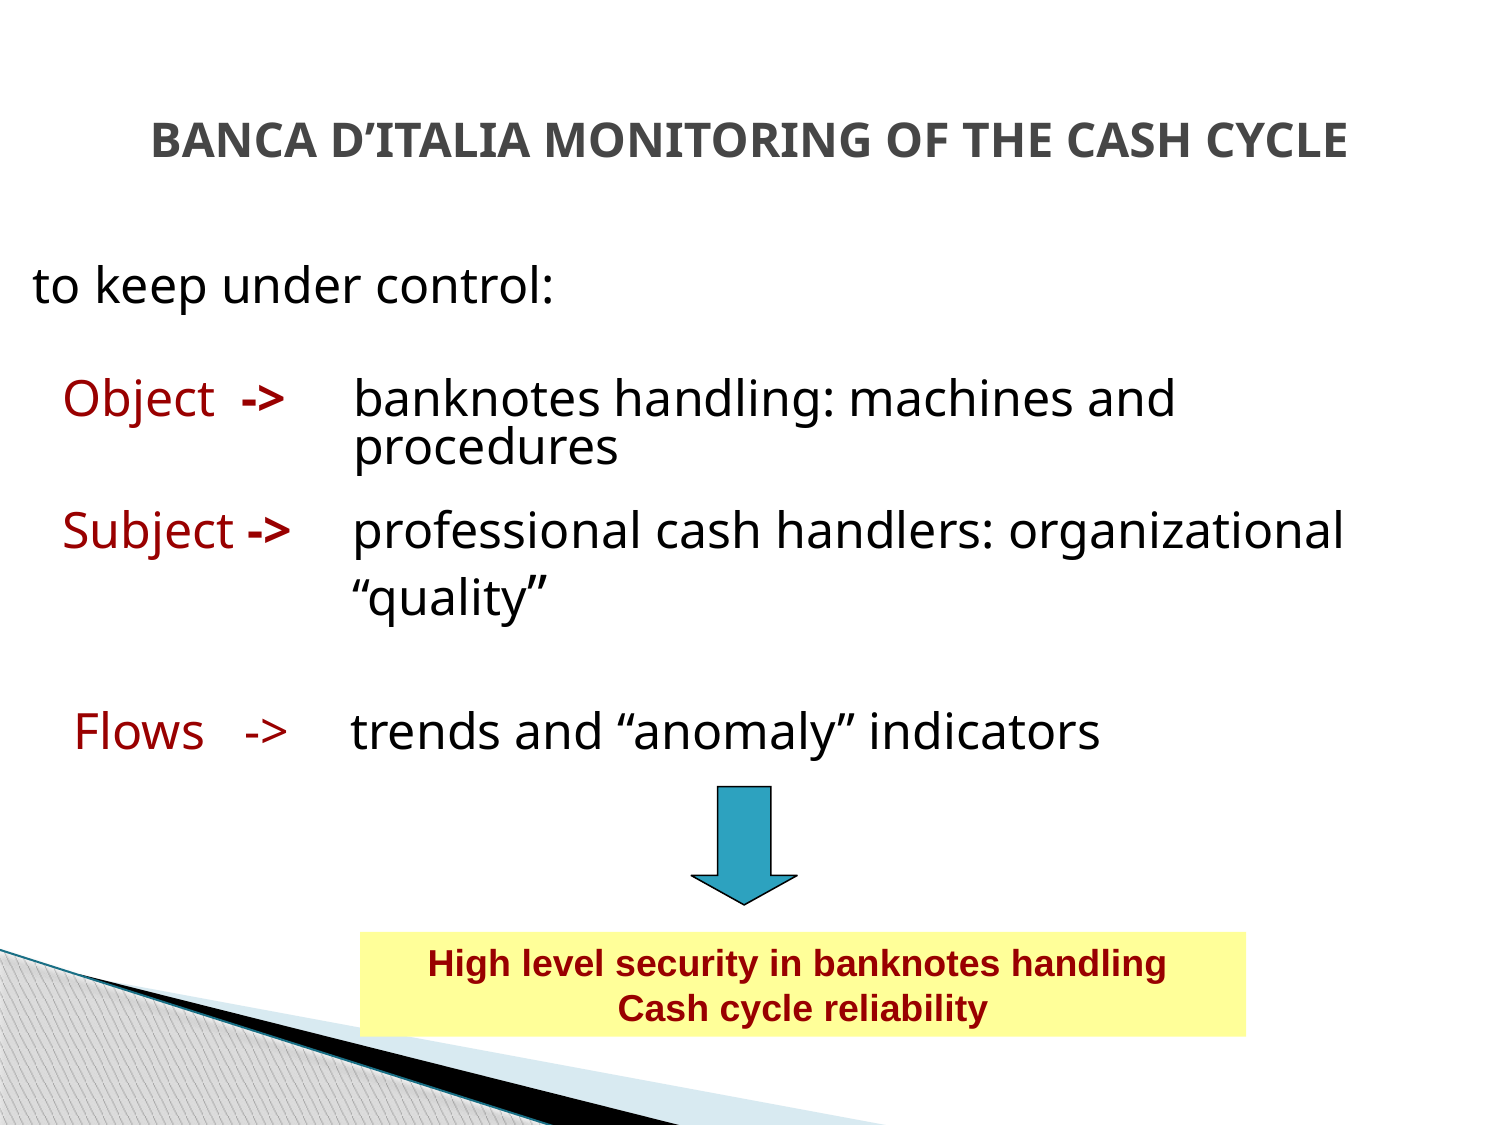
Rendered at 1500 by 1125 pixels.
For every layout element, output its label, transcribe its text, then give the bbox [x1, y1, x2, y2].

text_box [690, 786, 798, 905]
text_box Flows -> trends and “anomaly” indicators [41, 692, 1392, 788]
title BANCA D’ITALIA MONITORING OF THE CASH CYCLE [76, 75, 1424, 203]
text_box Object -> banknotes handling: machines and procedures [29, 302, 1436, 446]
text_box Subject -> professional cash handlers: organizational “quality” [29, 491, 1483, 610]
text_box High level security in banknotes handling Cash cycle reliability [360, 931, 1247, 1037]
list to keep under control: [0, 184, 1351, 328]
